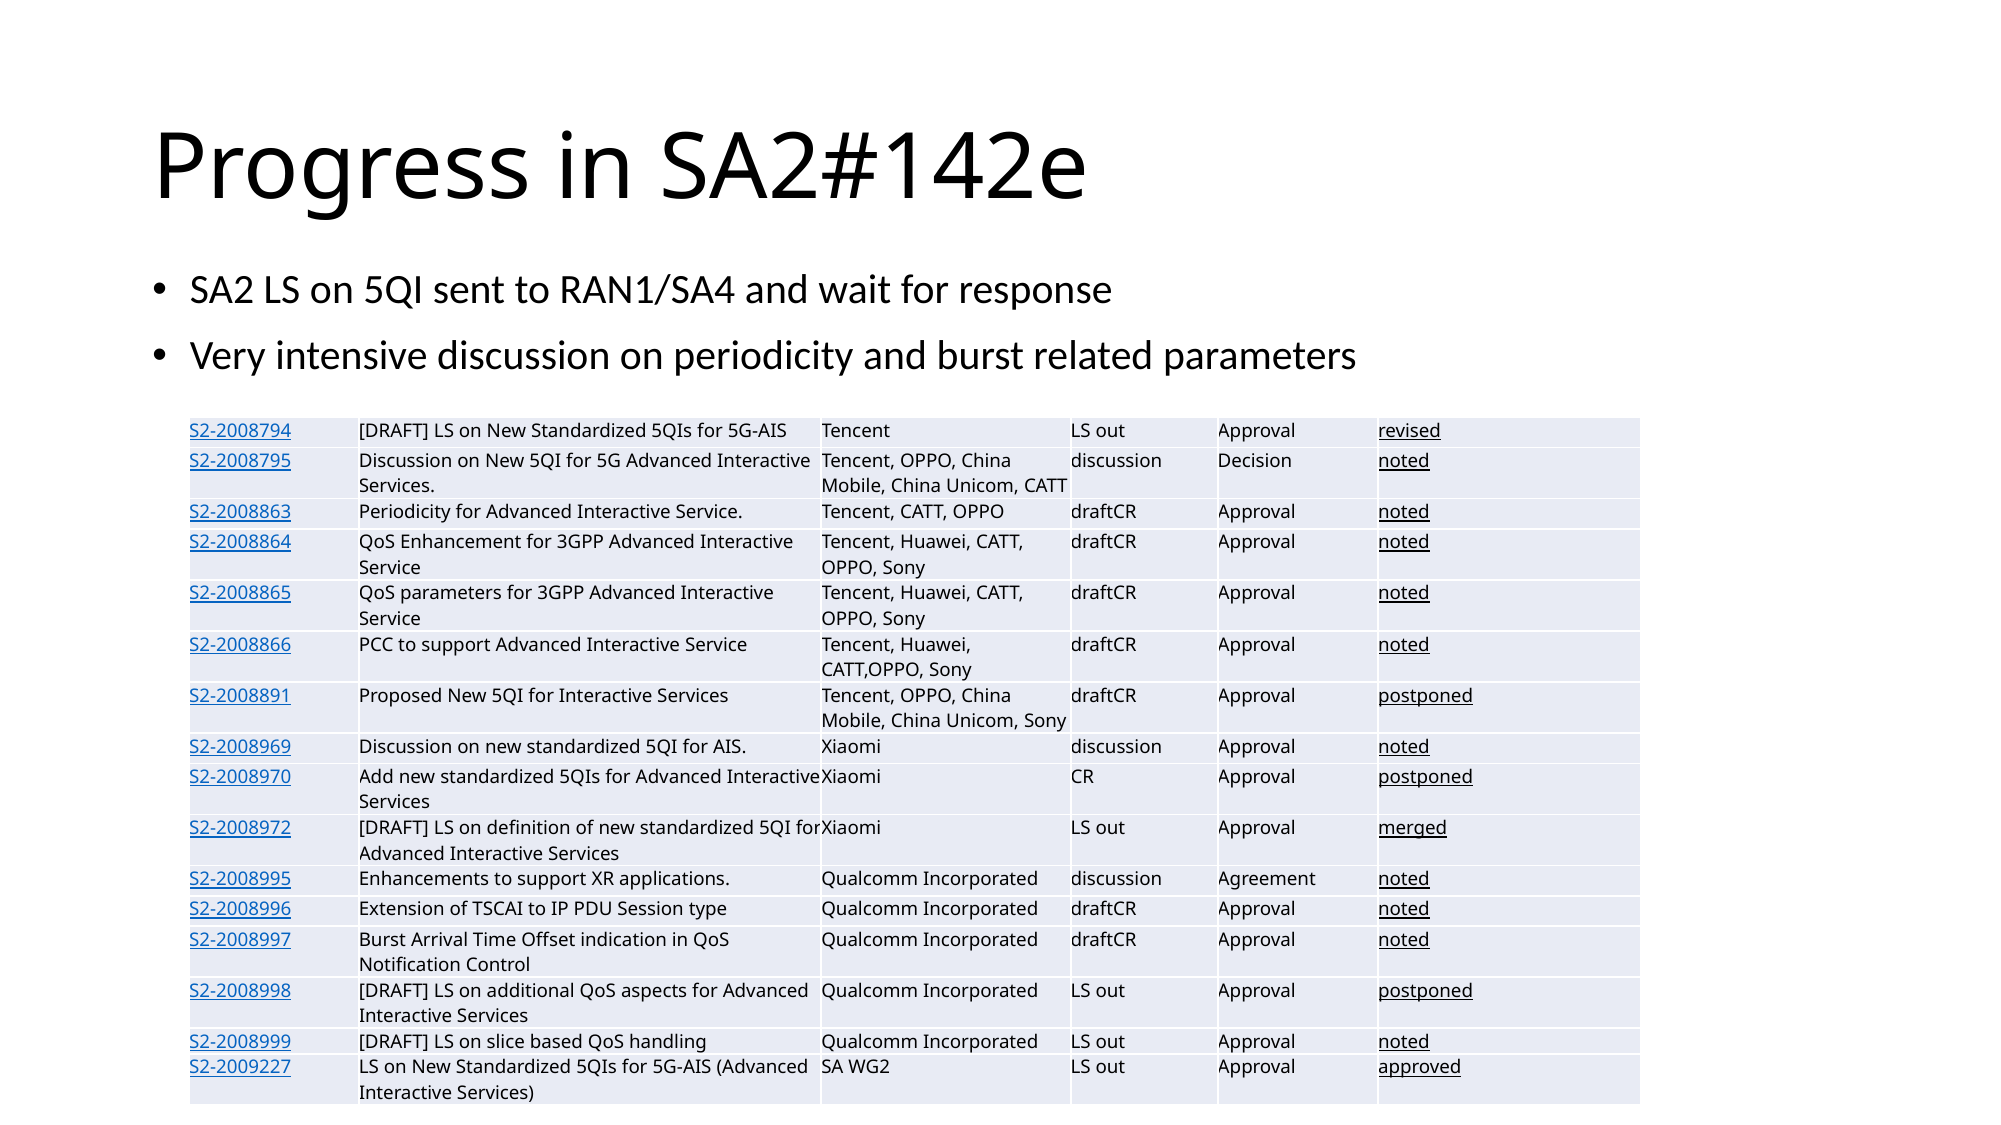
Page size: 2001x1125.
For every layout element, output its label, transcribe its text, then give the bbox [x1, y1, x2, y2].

table_cell S2-2008969 [190, 734, 358, 763]
table_cell noted [1379, 866, 1640, 895]
table_header Approval [1219, 418, 1377, 447]
table_cell Approval [1219, 1029, 1377, 1053]
table_cell Discussion on New 5QI for 5G Advanced Interactive Services. [360, 448, 820, 498]
table_cell merged [1379, 815, 1640, 865]
table_header revised [1379, 418, 1640, 447]
table_cell Proposed New 5QI for Interactive Services [360, 683, 820, 732]
table_cell Approval [1219, 815, 1377, 865]
table_cell Approval [1219, 764, 1377, 814]
table_cell Tencent, OPPO, China Mobile, China Unicom, Sony [822, 683, 1070, 732]
table_cell Approval [1219, 978, 1377, 1027]
table_cell draftCR [1072, 897, 1217, 925]
table_cell CR [1072, 764, 1217, 814]
table_header [DRAFT] LS on New Standardized 5QIs for 5G-AIS [360, 418, 820, 447]
table_cell S2-2008865 [190, 581, 358, 630]
table_cell Tencent, Huawei, CATT, OPPO, Sony [822, 530, 1070, 579]
table_cell draftCR [1072, 683, 1217, 732]
table_cell noted [1379, 1029, 1640, 1053]
table_cell noted [1379, 499, 1640, 528]
table_cell S2-2008795 [190, 448, 358, 498]
table_cell postponed [1379, 683, 1640, 732]
table_cell noted [1379, 448, 1640, 498]
table_cell [DRAFT] LS on additional QoS aspects for Advanced Interactive Services [360, 978, 820, 1027]
table_cell noted [1379, 632, 1640, 681]
table_cell noted [1379, 897, 1640, 925]
table_cell LS out [1072, 978, 1217, 1027]
table_cell Approval [1219, 897, 1377, 925]
table_cell S2-2008972 [190, 815, 358, 865]
table_cell [DRAFT] LS on definition of new standardized 5QI for Advanced Interactive Services [360, 815, 820, 865]
table_cell Approval [1219, 927, 1377, 976]
table_cell S2-2008999 [190, 1029, 358, 1053]
table_cell S2-2008866 [190, 632, 358, 681]
table_cell Approval [1219, 499, 1377, 528]
table_cell Periodicity for Advanced Interactive Service. [360, 499, 820, 528]
table_cell Approval [1219, 734, 1377, 763]
table_cell Xiaomi [822, 815, 1070, 865]
table_cell discussion [1072, 734, 1217, 763]
table_cell Approval [1219, 1055, 1377, 1104]
table_header LS out [1072, 418, 1217, 447]
table_cell Xiaomi [822, 734, 1070, 763]
table_cell noted [1379, 581, 1640, 630]
table_cell draftCR [1072, 632, 1217, 681]
table_cell noted [1379, 927, 1640, 976]
table_cell Agreement [1219, 866, 1377, 895]
table_cell noted [1379, 530, 1640, 579]
table_cell Burst Arrival Time Offset indication in QoS Notification Control [360, 927, 820, 976]
table_cell Extension of TSCAI to IP PDU Session type [360, 897, 820, 925]
table_cell QoS Enhancement for 3GPP Advanced Interactive Service [360, 530, 820, 579]
table_cell draftCR [1072, 927, 1217, 976]
table_cell Qualcomm Incorporated [822, 1029, 1070, 1053]
table_cell S2-2009227 [190, 1055, 358, 1104]
table_cell Xiaomi [822, 764, 1070, 814]
title Progress in SA2#142e [137, 59, 1863, 260]
table_cell Approval [1219, 632, 1377, 681]
table_cell S2-2008891 [190, 683, 358, 732]
table_cell Approval [1219, 581, 1377, 630]
table_cell S2-2008863 [190, 499, 358, 528]
table_cell discussion [1072, 448, 1217, 498]
table_cell Tencent, Huawei, CATT,OPPO, Sony [822, 632, 1070, 681]
table_header Tencent [822, 418, 1070, 447]
table_cell S2-2008864 [190, 530, 358, 579]
table_cell PCC to support Advanced Interactive Service [360, 632, 820, 681]
table_cell discussion [1072, 866, 1217, 895]
table_cell draftCR [1072, 499, 1217, 528]
table_cell Qualcomm Incorporated [822, 927, 1070, 976]
table_cell LS out [1072, 1055, 1217, 1104]
table_cell noted [1379, 734, 1640, 763]
table_cell QoS parameters for 3GPP Advanced Interactive Service [360, 581, 820, 630]
table_cell LS out [1072, 815, 1217, 865]
table_cell postponed [1379, 978, 1640, 1027]
table_cell LS on New Standardized 5QIs for 5G-AIS (Advanced Interactive Services) [360, 1055, 820, 1104]
table_cell Decision [1219, 448, 1377, 498]
table_header S2-2008794 [190, 418, 358, 447]
table_cell Enhancements to support XR applications. [360, 866, 820, 895]
table_cell Approval [1219, 530, 1377, 579]
table_cell Qualcomm Incorporated [822, 866, 1070, 895]
table_cell SA WG2 [822, 1055, 1070, 1104]
table_cell LS out [1072, 1029, 1217, 1053]
table_cell Discussion on new standardized 5QI for AIS. [360, 734, 820, 763]
table_cell Approval [1219, 683, 1377, 732]
table_cell Qualcomm Incorporated [822, 978, 1070, 1027]
table_cell approved [1379, 1055, 1640, 1104]
table_cell Tencent, OPPO, China Mobile, China Unicom, CATT [822, 448, 1070, 498]
table_cell Tencent, CATT, OPPO [822, 499, 1070, 528]
list SA2 LS on 5QI sent to RAN1/SA4 and wait for response Very intensive discussion on periodicity and burst related parameters [137, 260, 1863, 975]
table_cell draftCR [1072, 581, 1217, 630]
table_cell S2-2008998 [190, 978, 358, 1027]
table_cell draftCR [1072, 530, 1217, 579]
table_cell S2-2008995 [190, 866, 358, 895]
table_cell Qualcomm Incorporated [822, 897, 1070, 925]
table_cell postponed [1379, 764, 1640, 814]
table_cell S2-2008970 [190, 764, 358, 814]
table_cell S2-2008996 [190, 897, 358, 925]
table_cell Tencent, Huawei, CATT, OPPO, Sony [822, 581, 1070, 630]
table_cell Add new standardized 5QIs for Advanced Interactive Services [360, 764, 820, 814]
table_cell S2-2008997 [190, 927, 358, 976]
table_cell [DRAFT] LS on slice based QoS handling [360, 1029, 820, 1053]
